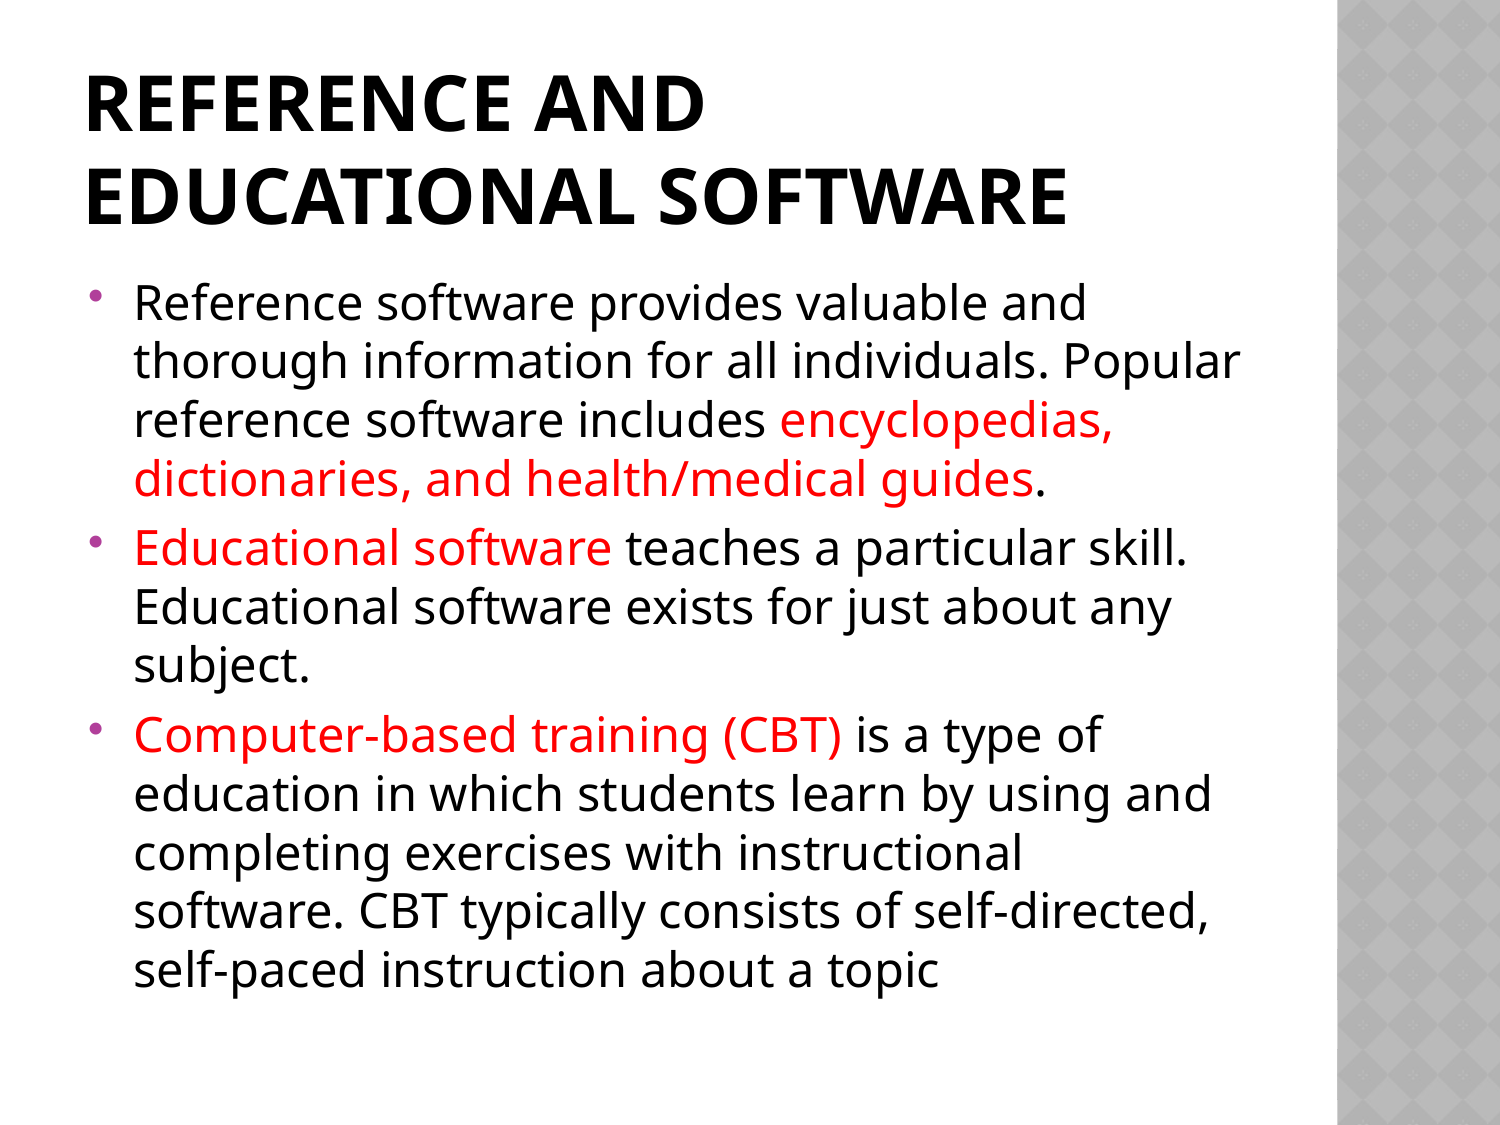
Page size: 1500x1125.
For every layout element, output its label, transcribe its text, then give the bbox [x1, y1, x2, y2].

list Reference software provides valuable and thorough information for all individuals. Popular reference software includes encyclopedias, dictionaries, and health/medical guides. Educational software teaches a particular skill. Educational software exists for just about any subject. Computer-based training (CBT) is a type of education in which students learn by using and completing exercises with instructional software. CBT typically consists of self-directed, self-paced instruction about a topic [75, 264, 1263, 1059]
title Reference and Educational Software [75, 52, 1263, 240]
